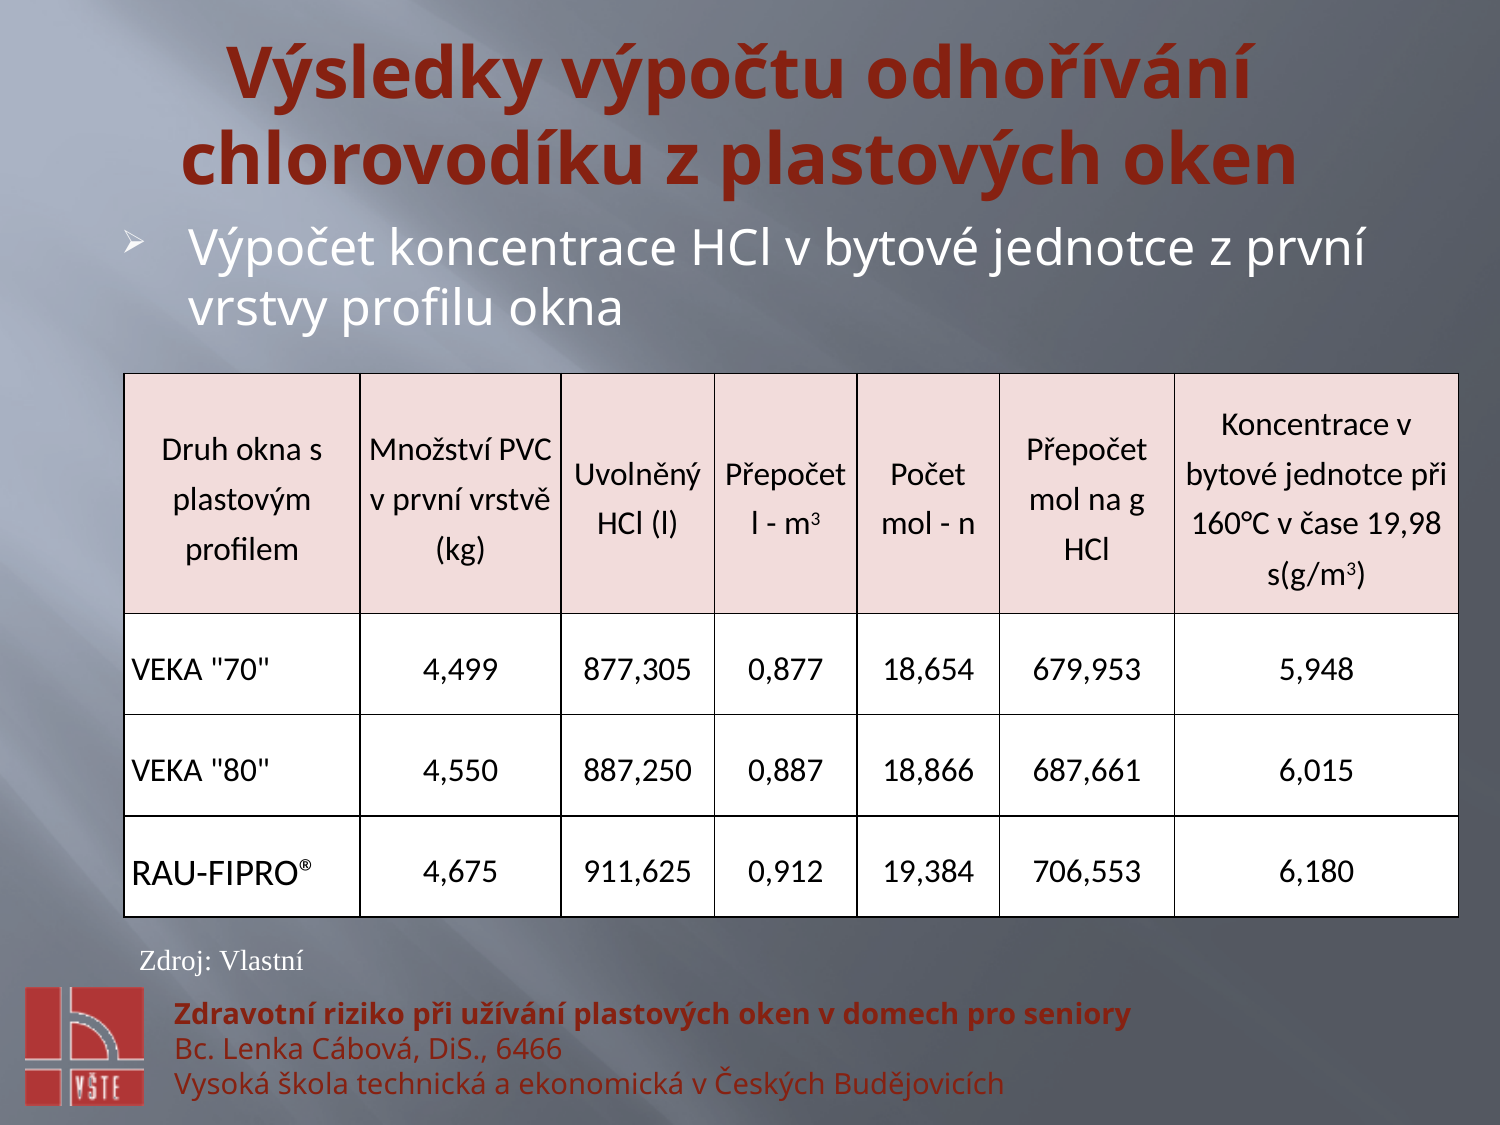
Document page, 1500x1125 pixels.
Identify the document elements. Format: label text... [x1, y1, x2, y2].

table_cell 5,948 [1175, 614, 1458, 714]
table_cell VEKA "80" [125, 715, 359, 815]
table_cell 6,015 [1175, 715, 1458, 815]
table_cell RAU-FIPRO® [125, 817, 359, 916]
table_header Množství PVC v první vrstvě (kg) [361, 374, 560, 613]
table_cell 4,675 [361, 817, 560, 916]
table_cell 679,953 [1000, 614, 1174, 714]
table_cell 0,877 [715, 614, 856, 714]
table_header Uvolněný HCl (l) [562, 374, 714, 613]
table_cell 18,654 [858, 614, 999, 714]
table_cell 18,866 [858, 715, 999, 815]
table_cell 911,625 [562, 817, 714, 916]
text_box Zdroj: Vlastní [124, 916, 320, 984]
table_cell 4,550 [361, 715, 560, 815]
table_cell 706,553 [1000, 817, 1174, 916]
table_cell 6,180 [1175, 817, 1458, 916]
picture [25, 987, 144, 1107]
table_cell 4,499 [361, 614, 560, 714]
table_header Druh okna s plastovým profilem [125, 374, 359, 613]
table_header Koncentrace v bytové jednotce při 160°C v čase 19,98 s(g/m3) [1175, 374, 1458, 613]
table_cell 0,912 [715, 817, 856, 916]
table_cell 687,661 [1000, 715, 1174, 815]
table_header Počet mol - n [858, 374, 999, 613]
table_cell VEKA "70" [125, 614, 359, 714]
title Výsledky výpočtu odhořívání chlorovodíku z plastových oken [64, 19, 1415, 207]
table_cell 887,250 [562, 715, 714, 815]
table_cell 877,305 [562, 614, 714, 714]
table_cell 19,384 [858, 817, 999, 916]
table_cell 0,887 [715, 715, 856, 815]
table_header Přepočet mol na g HCl [1000, 374, 1174, 613]
table_header Přepočet l - m3 [715, 374, 856, 613]
text_box Zdravotní riziko při užívání plastových oken v domech pro seniory Bc. Lenka Cábová, DiS., 6466 Vysoká škola technická a ekonomická v Českých Budějovicích [159, 987, 1388, 1108]
list Výpočet koncentrace HCl v bytové jednotce z první vrstvy profilu okna [84, 208, 1435, 965]
